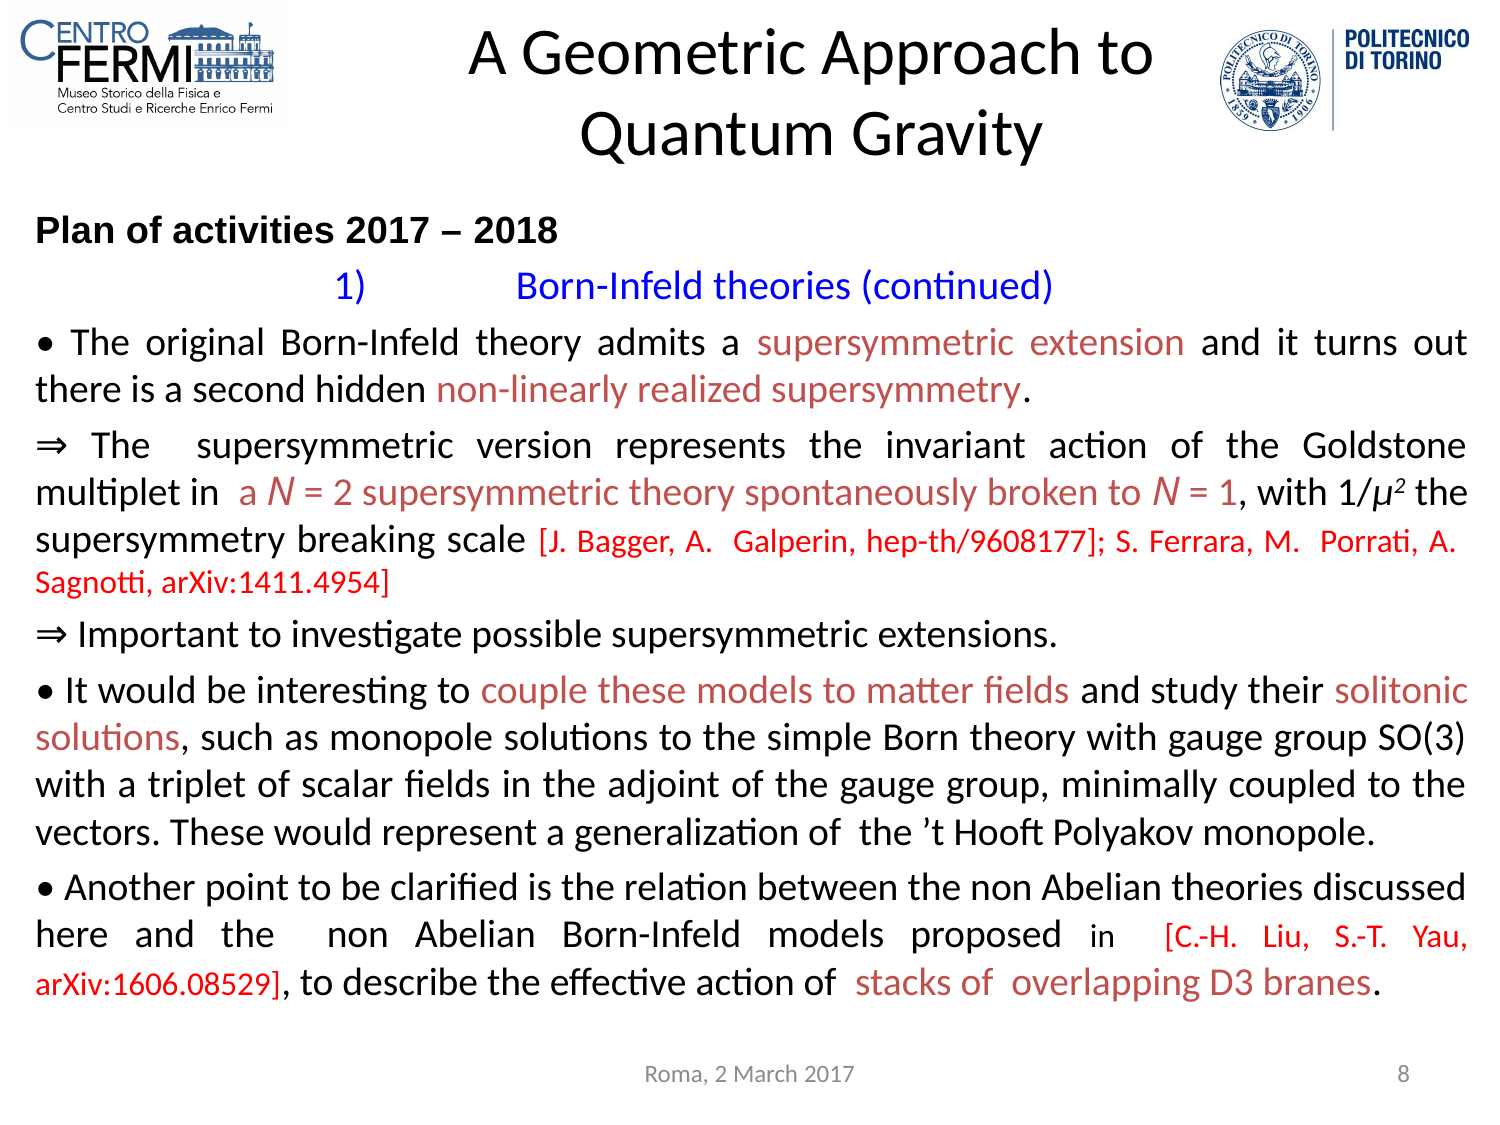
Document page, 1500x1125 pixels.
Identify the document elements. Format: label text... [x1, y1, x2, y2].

subtitle Plan of activities 2017 – 2018 Born-Infeld theories (continued) • The original Born-Infeld theory admits a supersymmetric extension and it turns out there is a second hidden non-linearly realized supersymmetry. ⇒ The supersymmetric version represents the invariant action of the Goldstone multiplet in a N = 2 supersymmetric theory spontaneously broken to N = 1, with 1/µ2 the supersymmetry breaking scale [J. Bagger, A. Galperin, hep-th/9608177]; S. Ferrara, M. Porrati, A. Sagnotti, arXiv:1411.4954] ⇒ Important to investigate possible supersymmetric extensions. • It would be interesting to couple these models to matter fields and study their solitonic solutions, such as monopole solutions to the simple Born theory with gauge group SO(3) with a triplet of scalar fields in the adjoint of the gauge group, minimally coupled to the vectors. These would represent a generalization of the ’t Hooft Polyakov monopole. • Another point to be clarified is the relation between the non Abelian theories discussed here and the non Abelian Born-Infeld models proposed in [C.-H. Liu, S.-T. Yau, arXiv:1606.08529], to describe the effective action of stacks of overlapping D3 branes. [20, 197, 1484, 1042]
footer Roma, 2 March 2017 [512, 1042, 988, 1103]
text_box A Geometric Approach to Quantum Gravity [379, 0, 1245, 177]
picture [1220, 29, 1470, 131]
slide_number 8 [1074, 1042, 1425, 1103]
picture [5, 0, 292, 131]
